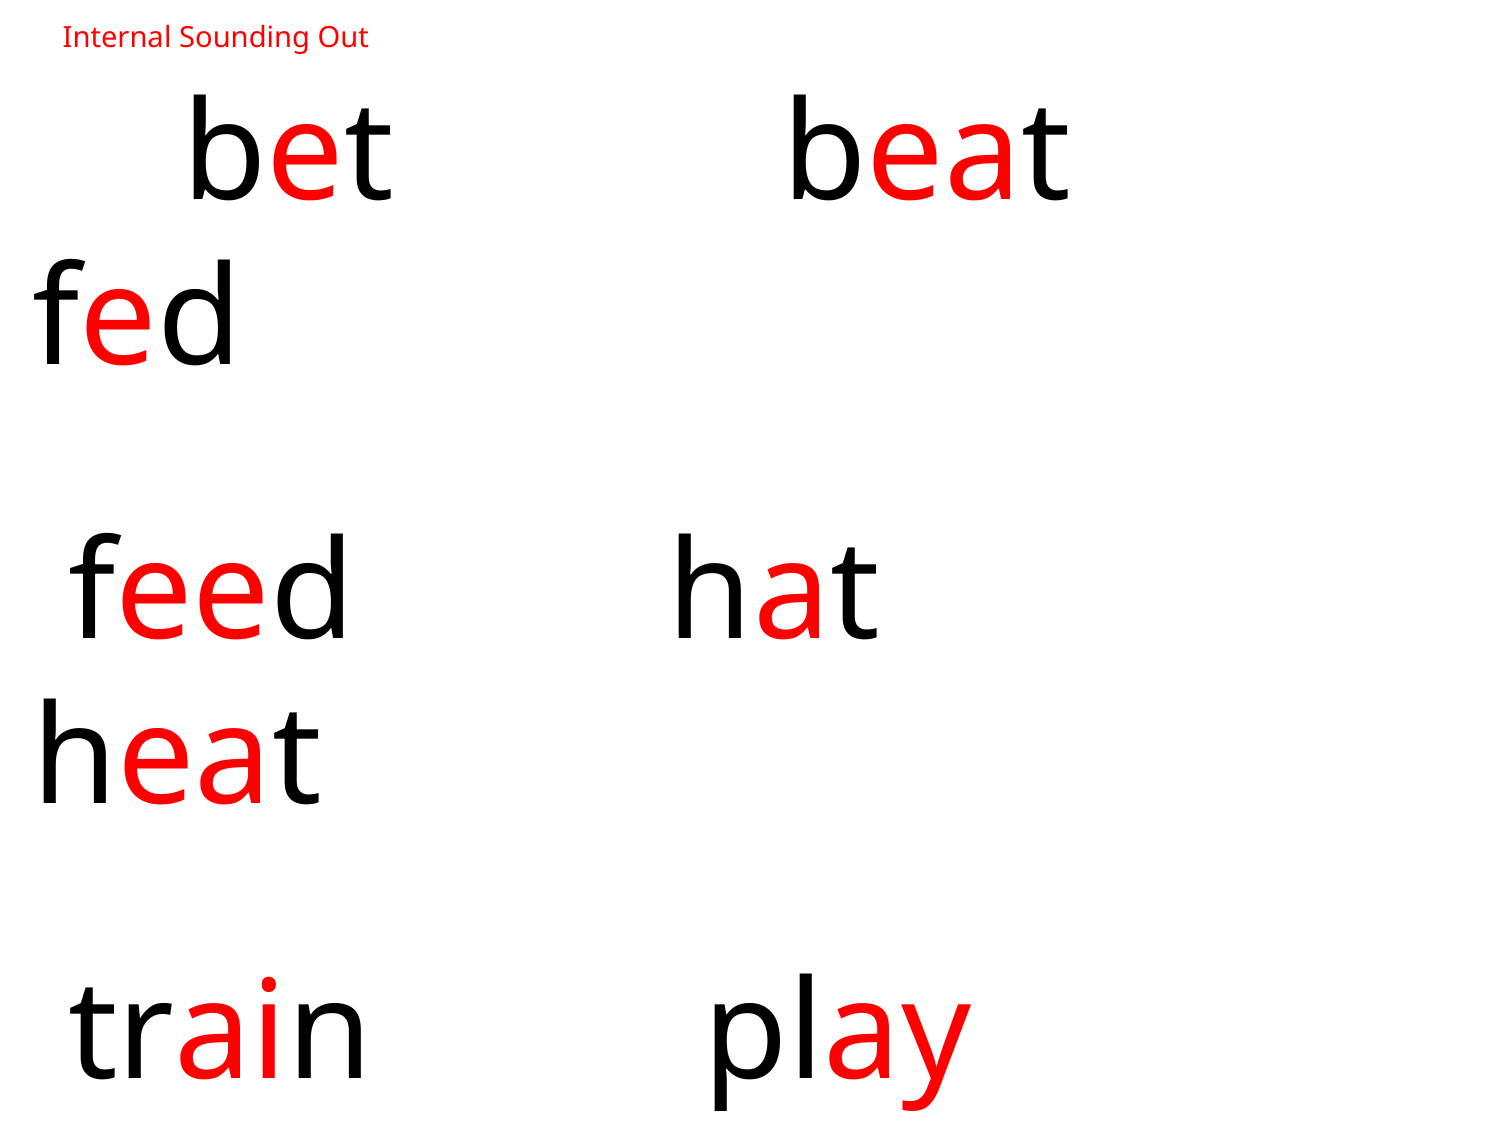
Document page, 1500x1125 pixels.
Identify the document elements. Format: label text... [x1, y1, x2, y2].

text_box Internal Sounding Out [47, 11, 468, 61]
text_box bet beat fed feed hat heat train play took bridge shape stone [17, 54, 1489, 1125]
